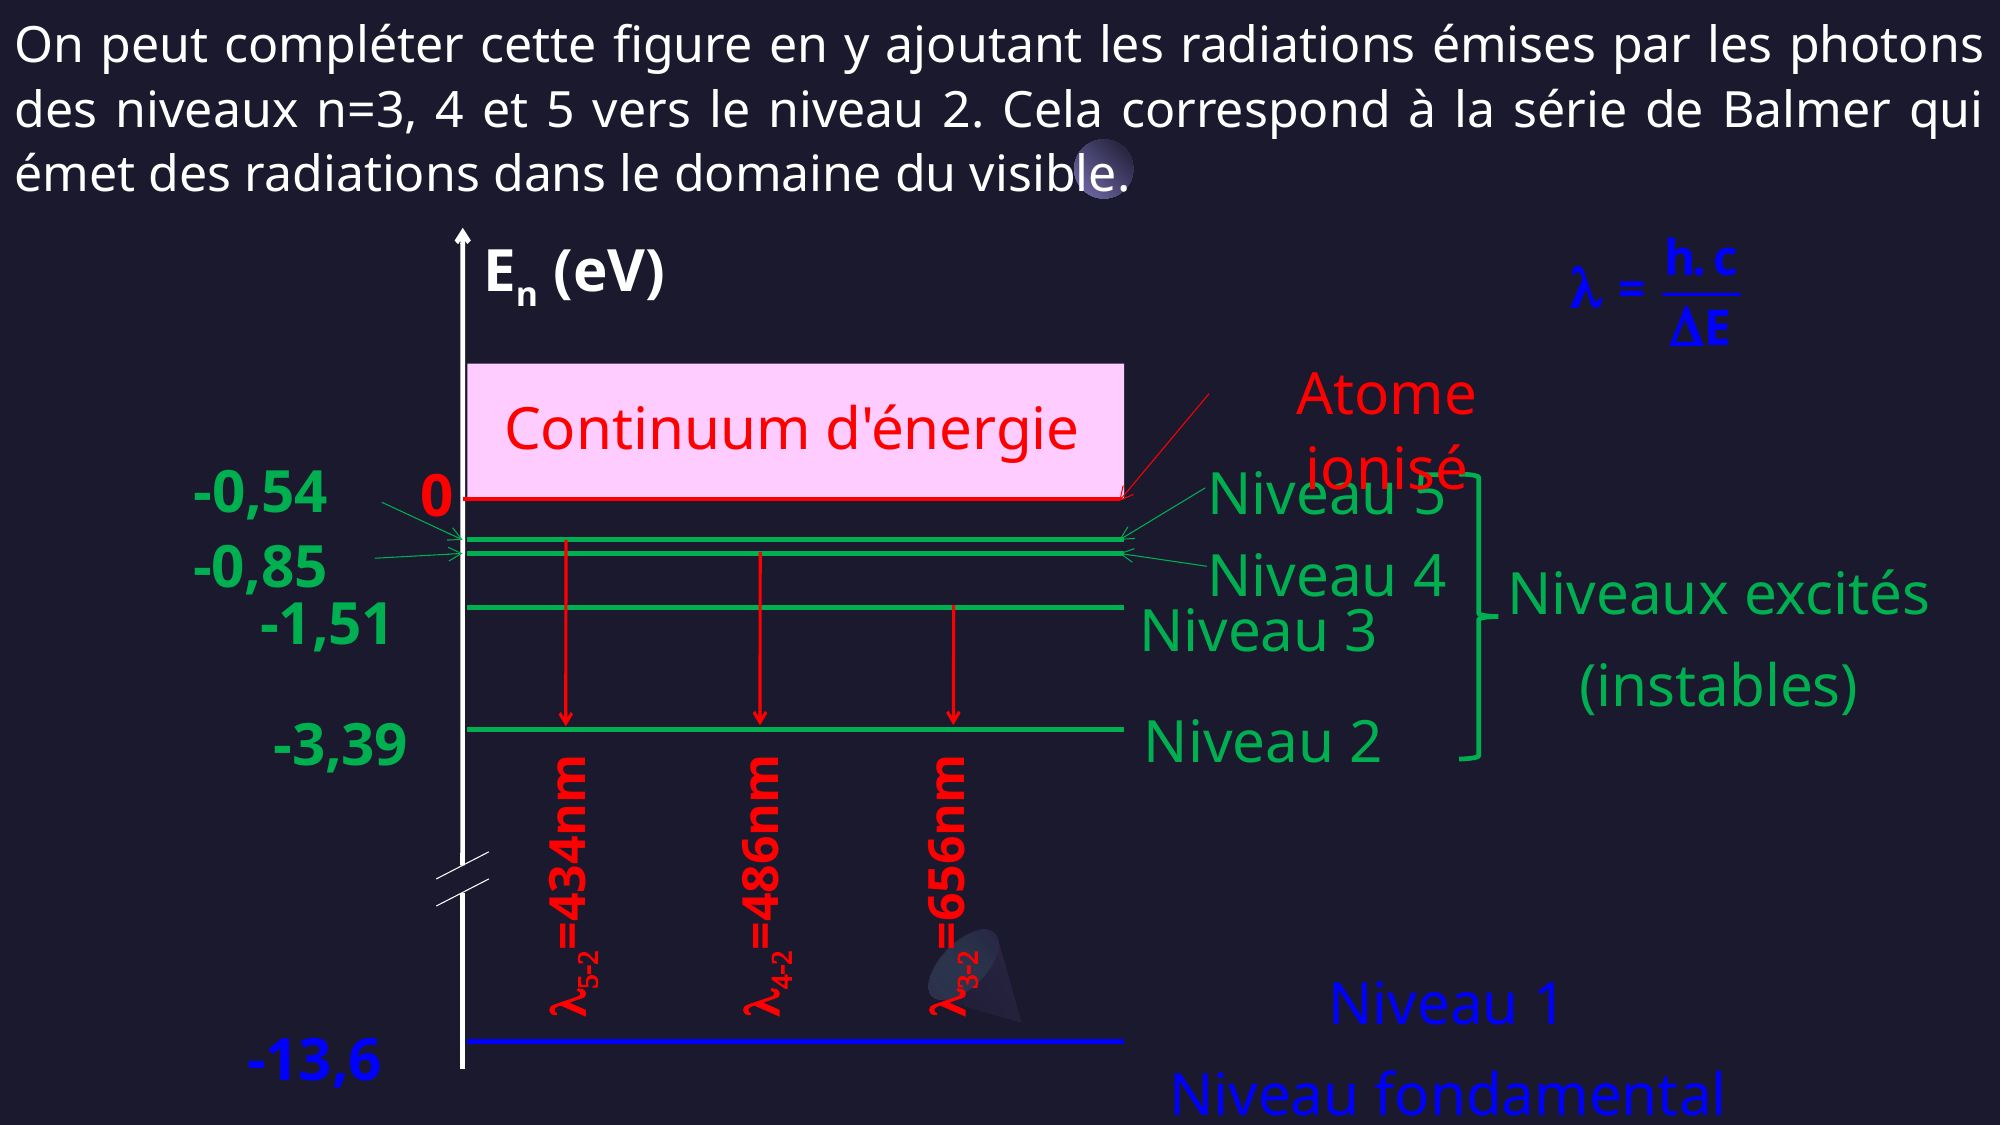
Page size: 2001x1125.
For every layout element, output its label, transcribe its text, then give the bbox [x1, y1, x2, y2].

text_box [178, 220, 1947, 1087]
text_box On peut compléter cette figure en y ajoutant les radiations émises par les photons des niveaux n=3, 4 et 5 vers le niveau 2. Cela correspond à la série de Balmer qui émet des radiations dans le domaine du visible. [0, 1, 2000, 209]
